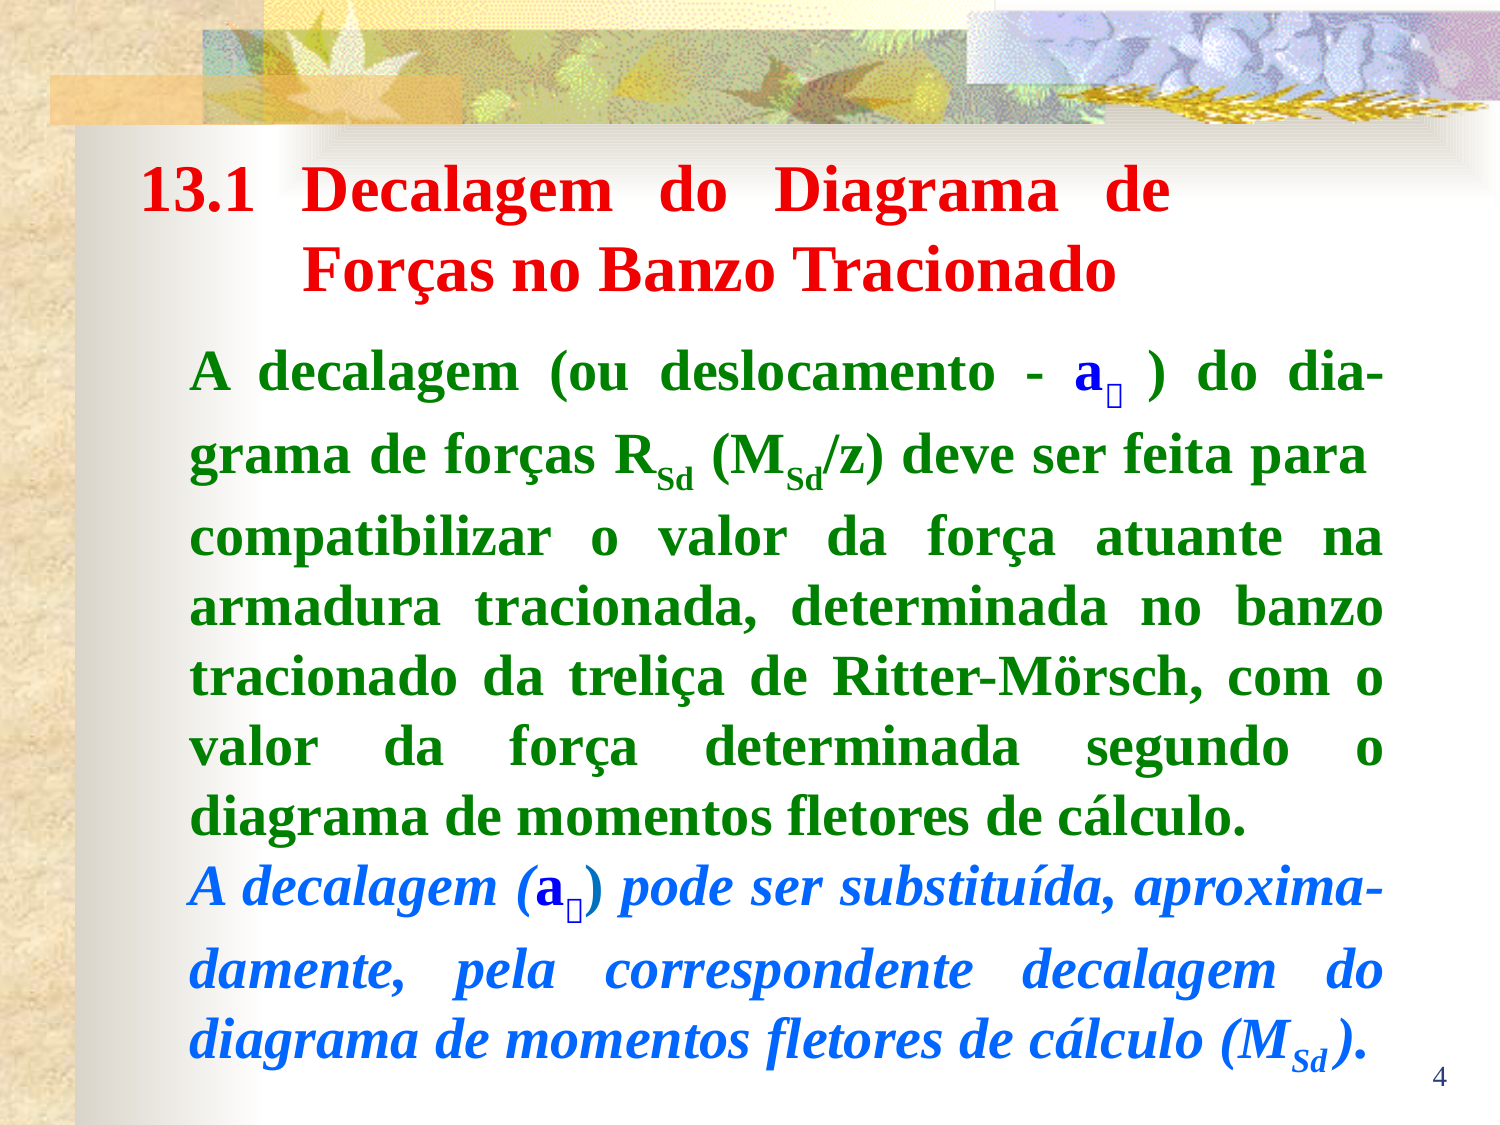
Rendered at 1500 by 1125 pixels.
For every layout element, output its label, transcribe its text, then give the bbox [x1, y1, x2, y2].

picture [0, 0, 1500, 1125]
text_box 13.1 Decalagem do Diagrama de Forças no Banzo Tracionado [124, 137, 1188, 313]
text_box A decalagem (ou deslocamento - a ) do dia-grama de forças RSd (MSd/z) deve ser feita para compatibilizar o valor da força atuante na armadura tracionada, determinada no banzo tracionado da treliça de Ritter-Mörsch, com o valor da força determinada segundo o diagrama de momentos fletores de cálculo. A decalagem (a) pode ser substituída, aproxima-damente, pela correspondente decalagem do diagrama de momentos fletores de cálculo (MSd ). [174, 324, 1400, 1087]
slide_number 4 [1312, 1025, 1463, 1100]
